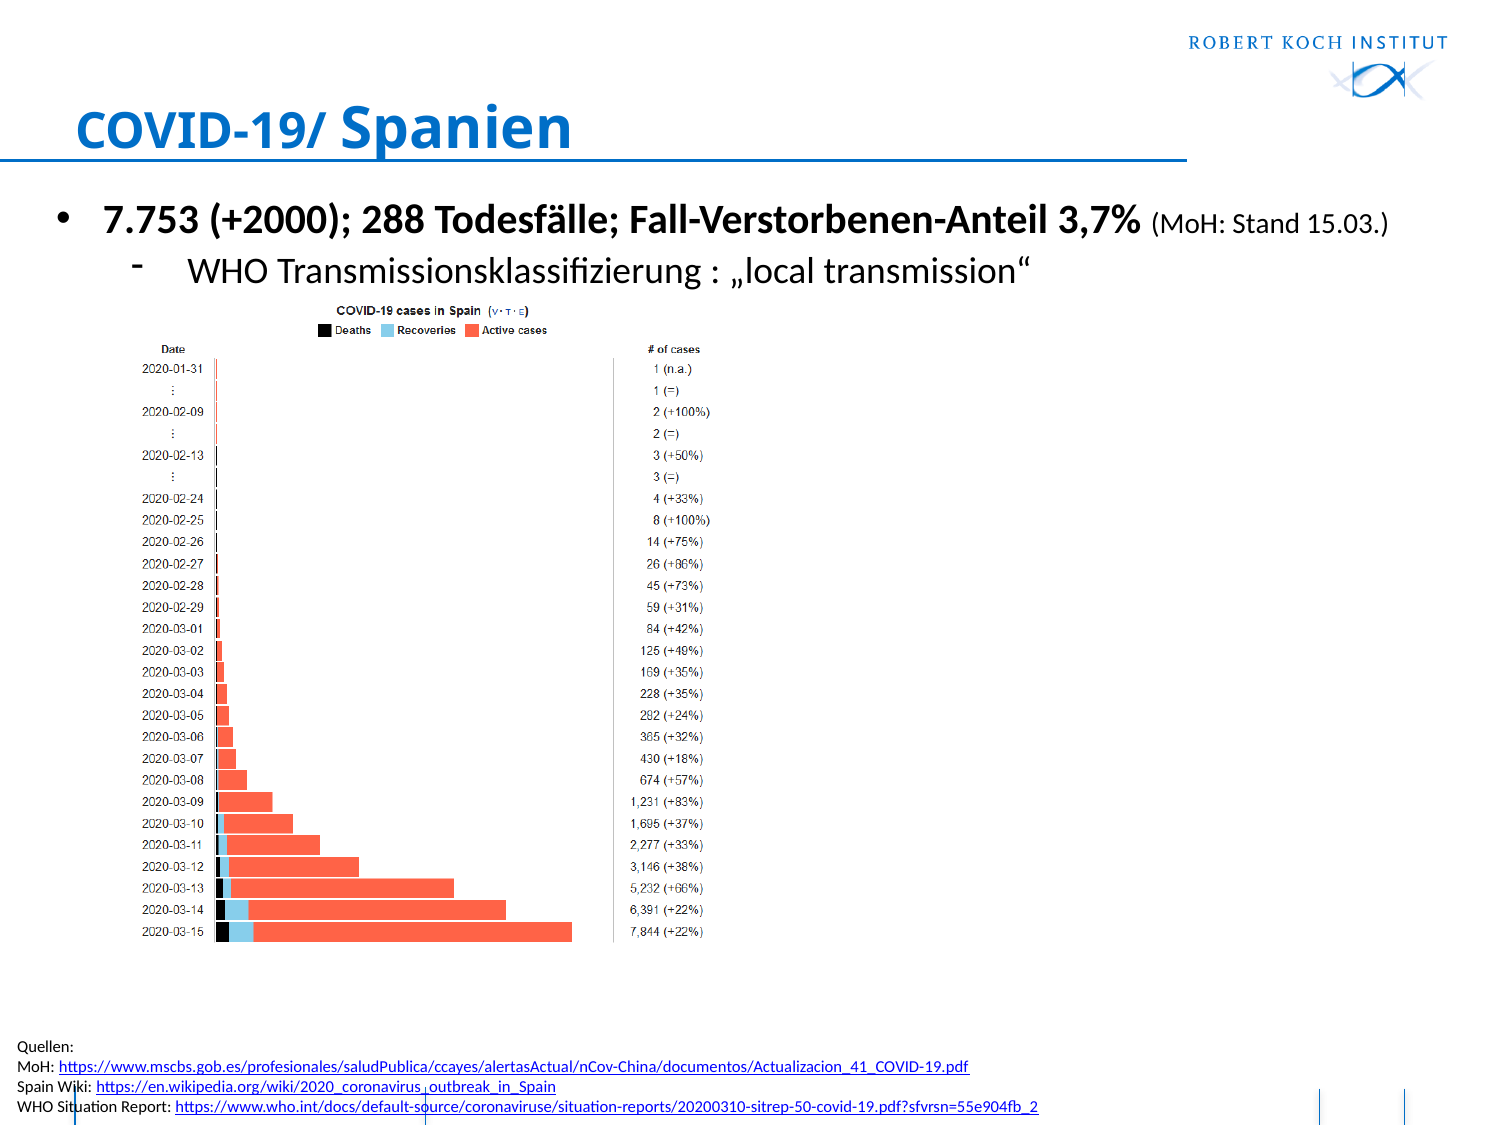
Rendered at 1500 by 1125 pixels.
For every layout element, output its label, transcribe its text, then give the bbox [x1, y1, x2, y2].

text_box Quellen: MoH: https://www.mscbs.gob.es/profesionales/saludPublica/ccayes/alertasActual/nCov-China/documentos/Actualizacion_41_COVID-19.pdf Spain Wiki: https://en.wikipedia.org/wiki/2020_coronavirus_outbreak_in_Spain WHO Situation Report: https://www.who.int/docs/default-source/coronaviruse/situation-reports/20200310-sitrep-50-covid-19.pdf?sfvrsn=55e904fb_2 [2, 1028, 1302, 1124]
title COVID-19/ Spanien [75, 90, 1403, 161]
picture [135, 297, 716, 947]
text_box 7.753 (+2000); 288 Todesfälle; Fall-Verstorbenen-Anteil 3,7% (MoH: Stand 15.03.) WHO Transmissionsklassifizierung : „local transmission“ [41, 184, 1471, 299]
picture [1182, 29, 1454, 109]
